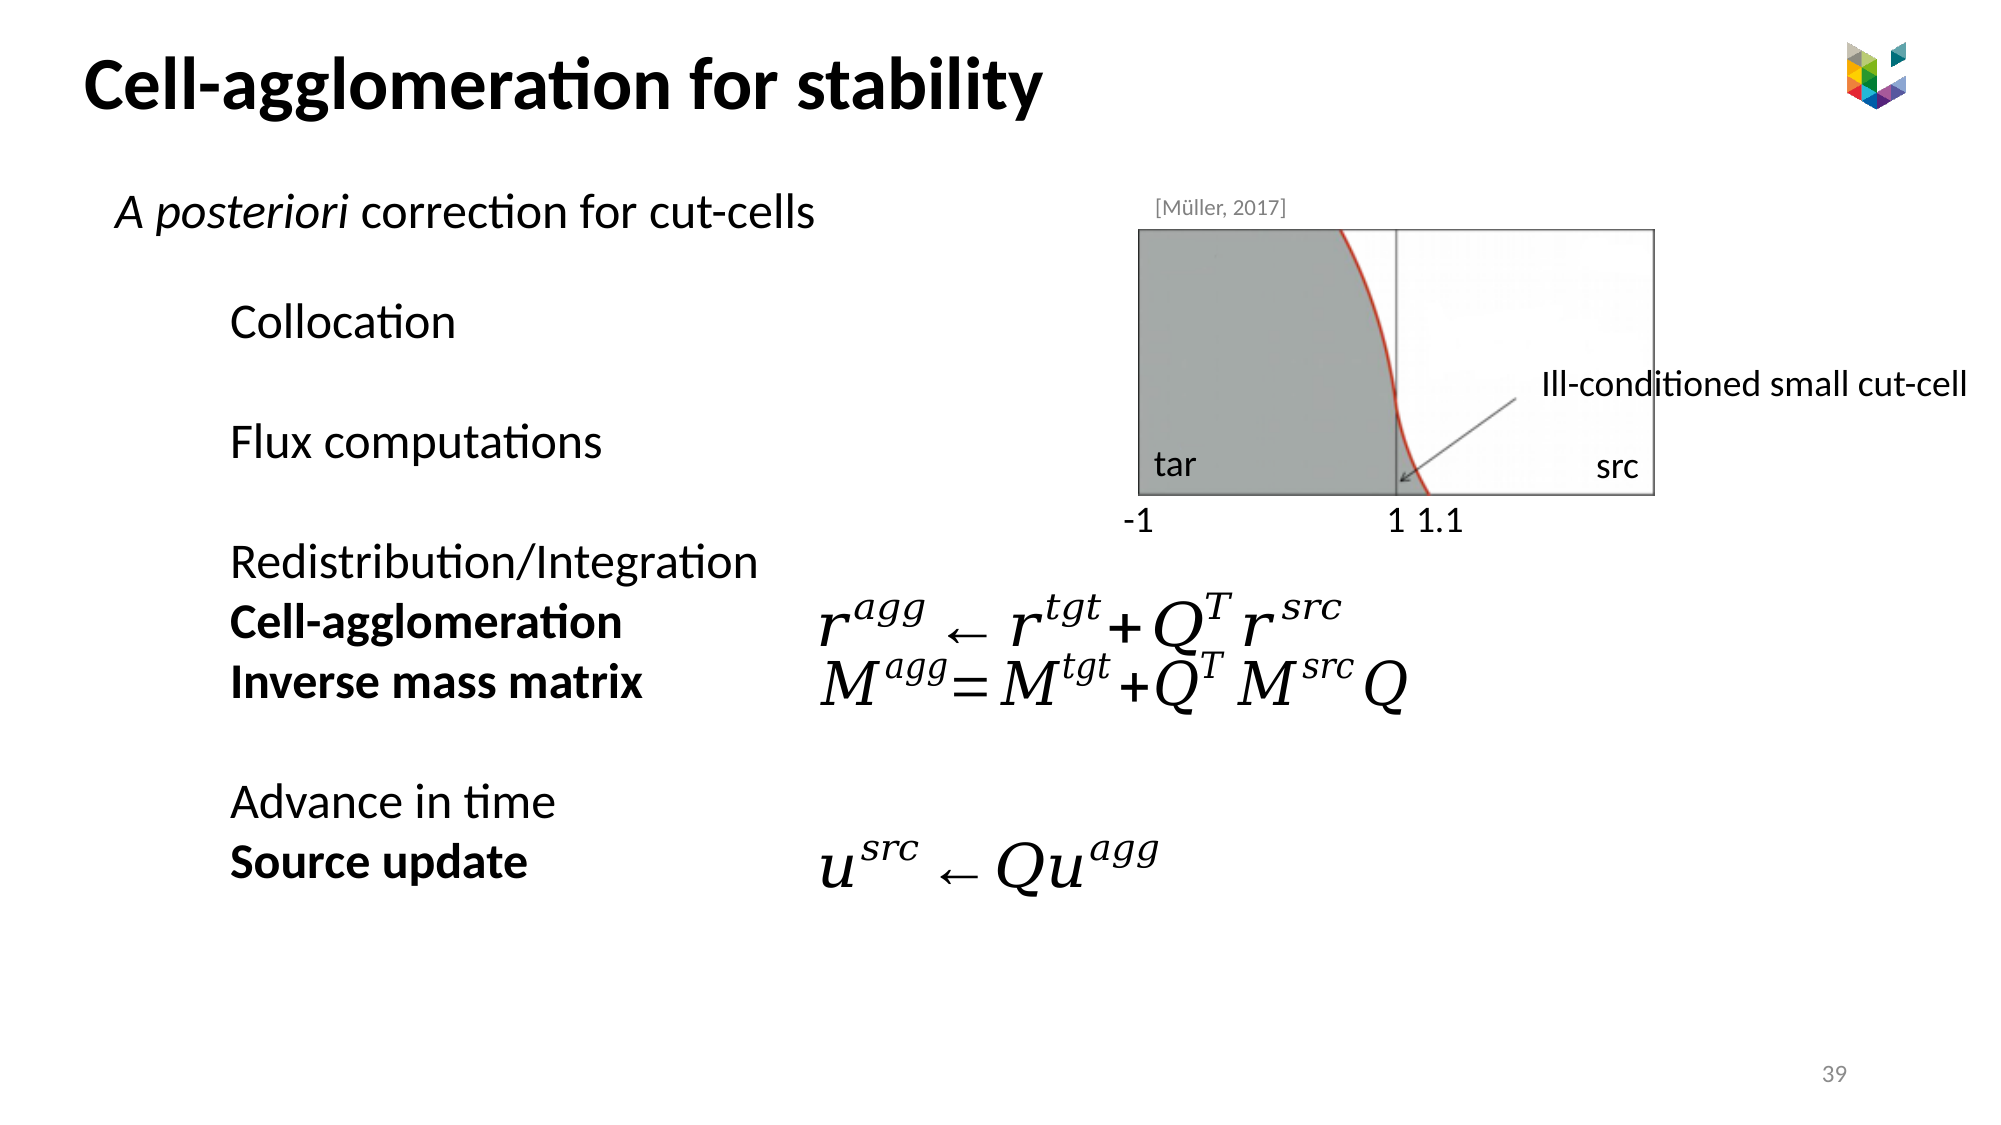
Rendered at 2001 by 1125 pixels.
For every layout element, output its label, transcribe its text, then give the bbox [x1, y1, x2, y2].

text_box Ill-conditioned small cut-cell [1655, 351, 1984, 412]
text_box A posteriori correction for cut-cells [100, 171, 831, 247]
text_box -1 [1108, 487, 1169, 548]
text_box Cell-agglomeration for stability [69, 27, 1180, 132]
text_box Collocation Flux computations Redistribution/Integration Cell-agglomeration Inverse mass matrix Advance in time Source update [215, 281, 774, 896]
picture [1138, 229, 1655, 496]
picture [1821, 15, 1931, 135]
text_box 1 [1371, 496, 1401, 548]
slide_number 39 [1412, 1042, 1863, 1103]
text_box [Müller, 2017] [1140, 185, 1302, 228]
text_box 1.1 [1401, 496, 1479, 548]
